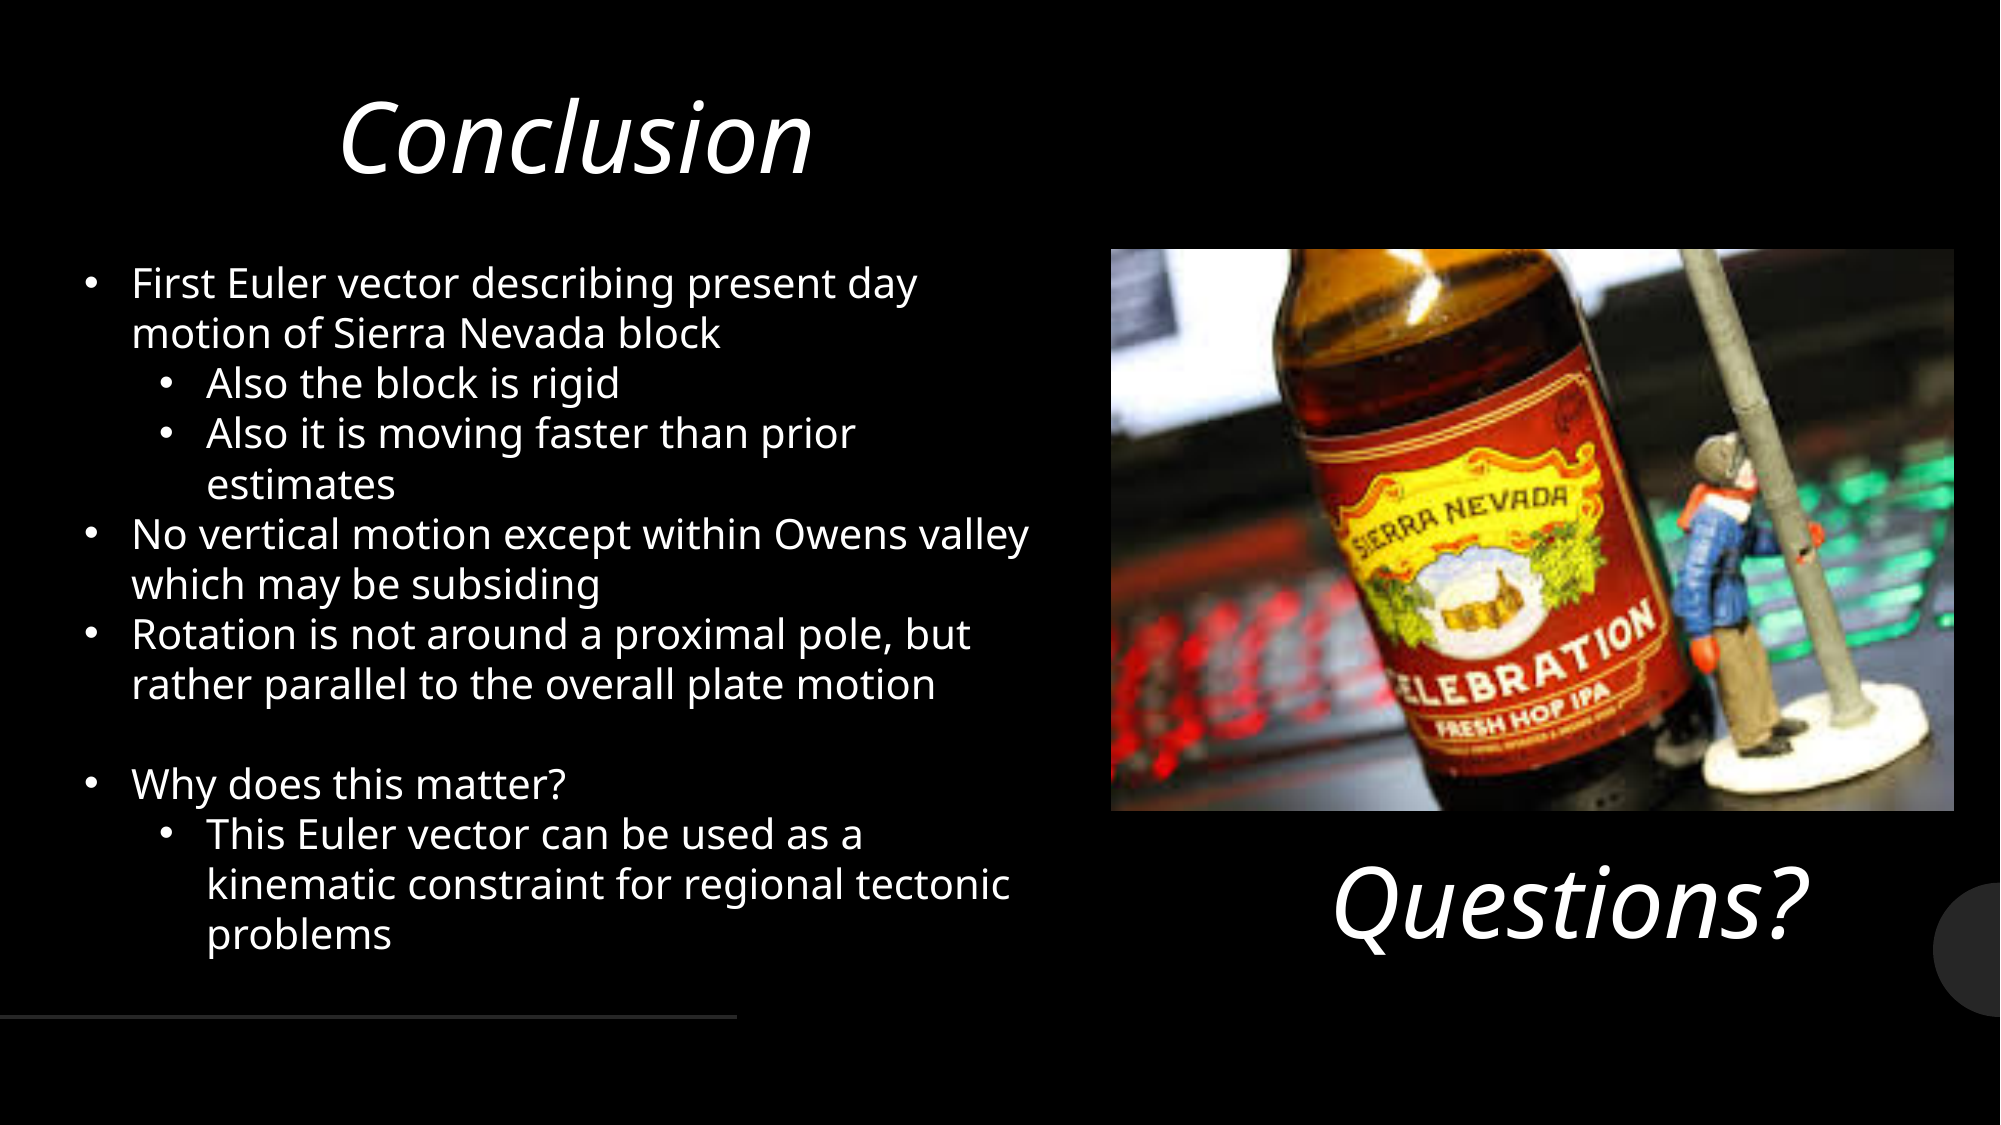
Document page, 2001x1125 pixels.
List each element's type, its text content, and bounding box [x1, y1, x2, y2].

text_box First Euler vector describing present day motion of Sierra Nevada block Also the block is rigid Also it is moving faster than prior estimates No vertical motion except within Owens valley which may be subsiding Rotation is not around a proximal pole, but rather parallel to the overall plate motion Why does this matter? This Euler vector can be used as a kinematic constraint for regional tectonic problems [69, 249, 1060, 965]
text_box Questions? [1243, 845, 1822, 969]
picture [1111, 249, 1954, 811]
title Conclusion [253, 80, 832, 204]
